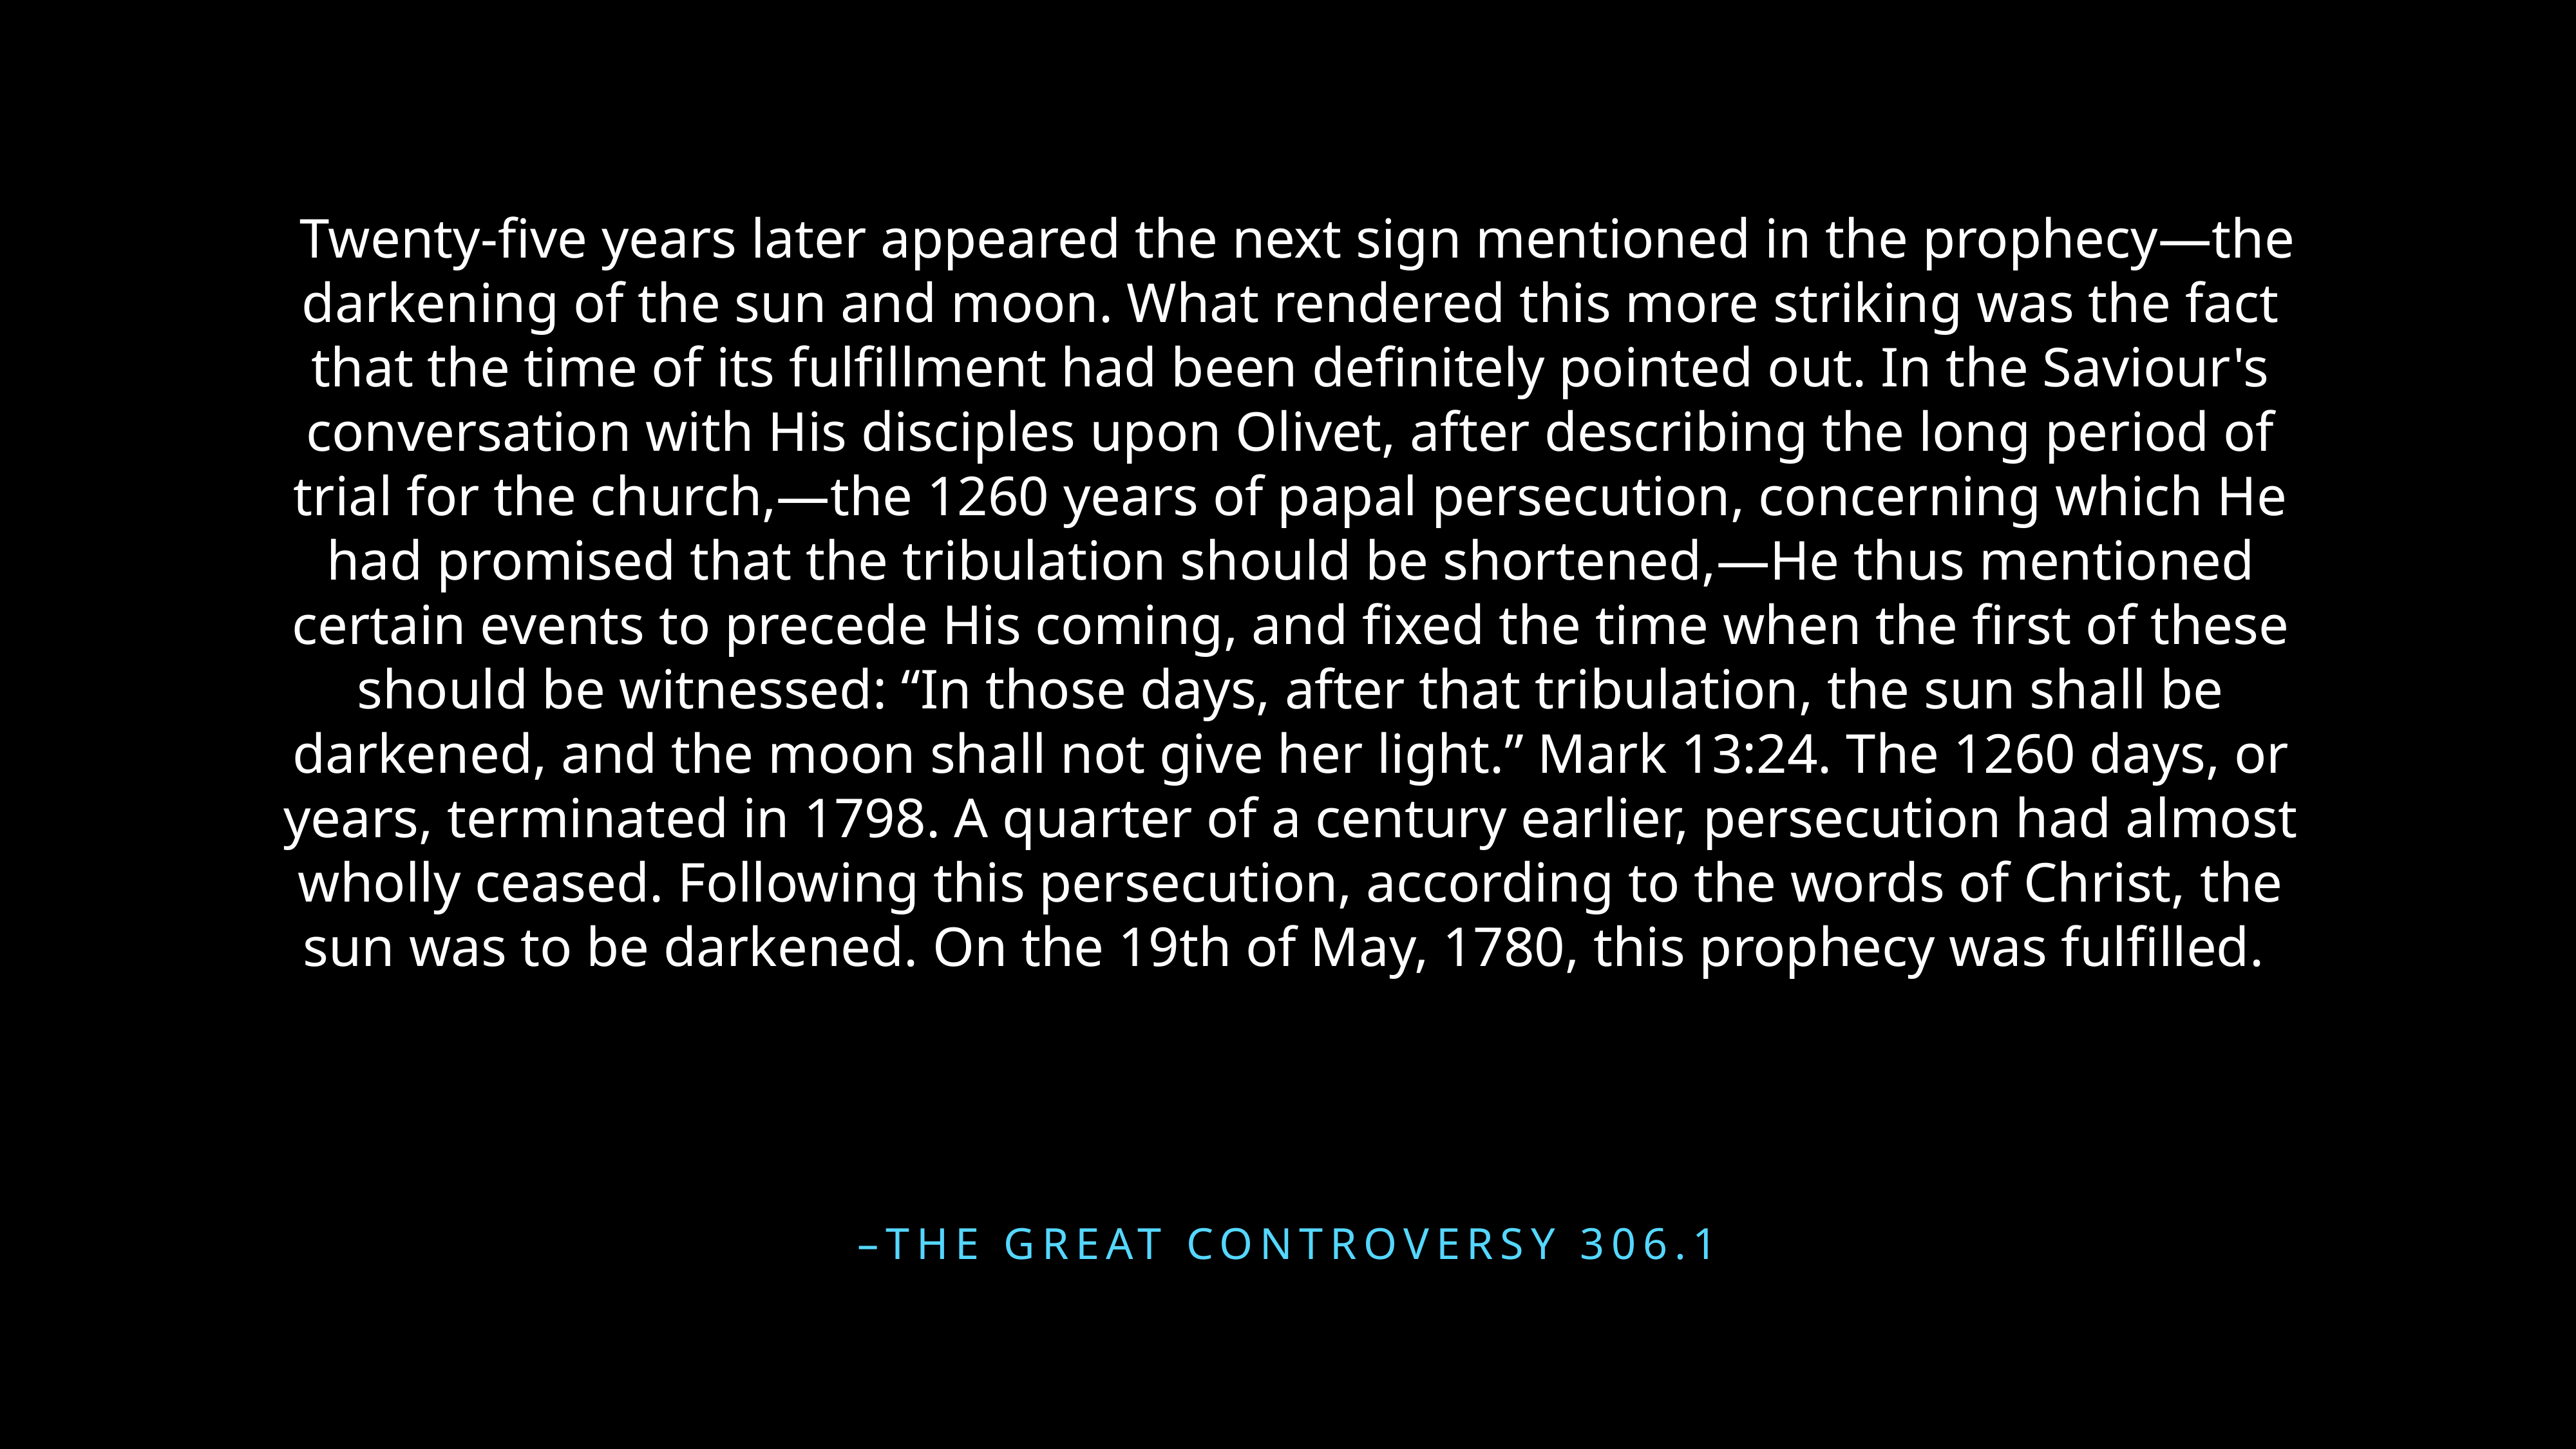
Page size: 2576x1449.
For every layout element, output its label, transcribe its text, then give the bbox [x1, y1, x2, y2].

text_box –The Great Controversy 306.1 [251, 1211, 2325, 1274]
text_box Twenty-five years later appeared the next sign mentioned in the prophecy—the darkening of the sun and moon. What rendered this more striking was the fact that the time of its fulfillment had been definitely pointed out. In the Saviour's conversation with His disciples upon Olivet, after describing the long period of trial for the church,—the 1260 years of papal persecution, concerning which He had promised that the tribulation should be shortened,—He thus mentioned certain events to precede His coming, and fixed the time when the first of these should be witnessed: “In those days, after that tribulation, the sun shall be darkened, and the moon shall not give her light.” Mark 13:24. The 1260 days, or years, terminated in 1798. A quarter of a century earlier, persecution had almost wholly ceased. Following this persecution, according to the words of Christ, the sun was to be darkened. On the 19th of May, 1780, this prophecy was fulfilled. [251, 199, 2325, 983]
